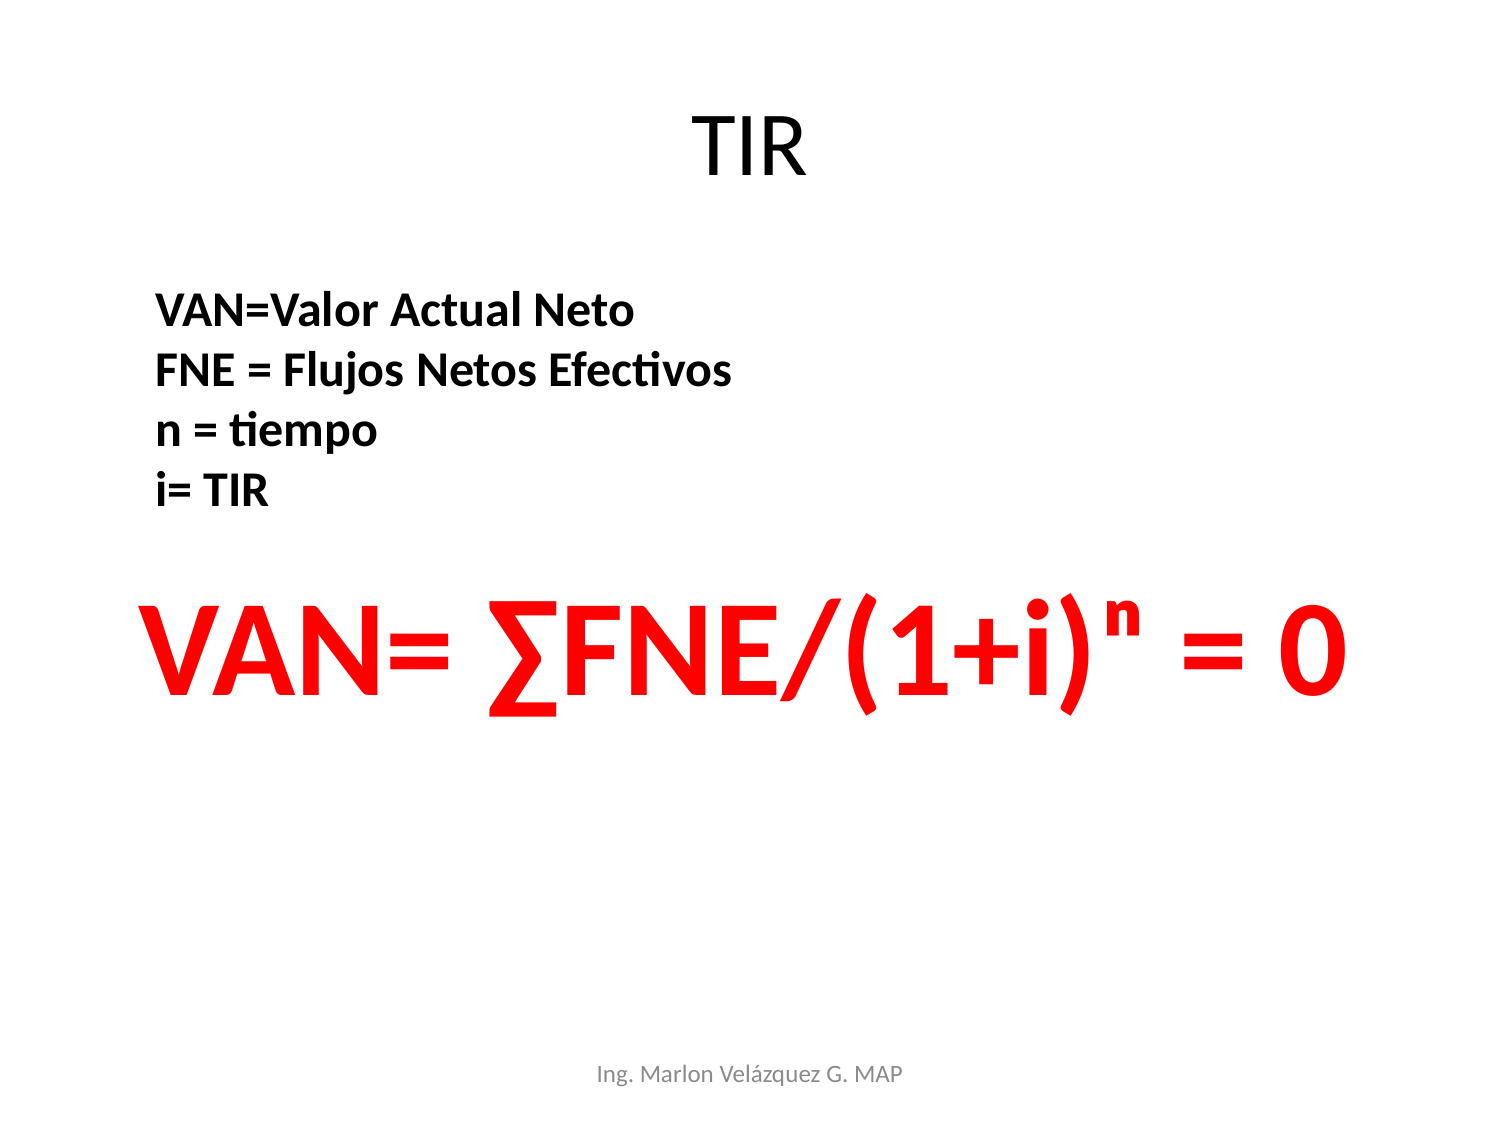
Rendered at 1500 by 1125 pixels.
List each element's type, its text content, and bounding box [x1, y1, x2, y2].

text_box VAN=Valor Actual Neto FNE = Flujos Netos Efectivos n = tiempo i= TIR [140, 269, 1231, 525]
footer Ing. Marlon Velázquez G. MAP [512, 1042, 988, 1103]
title TIR [75, 45, 1425, 233]
text_box VAN= ∑FNE/(1+i)ⁿ = 0 [123, 550, 1365, 731]
